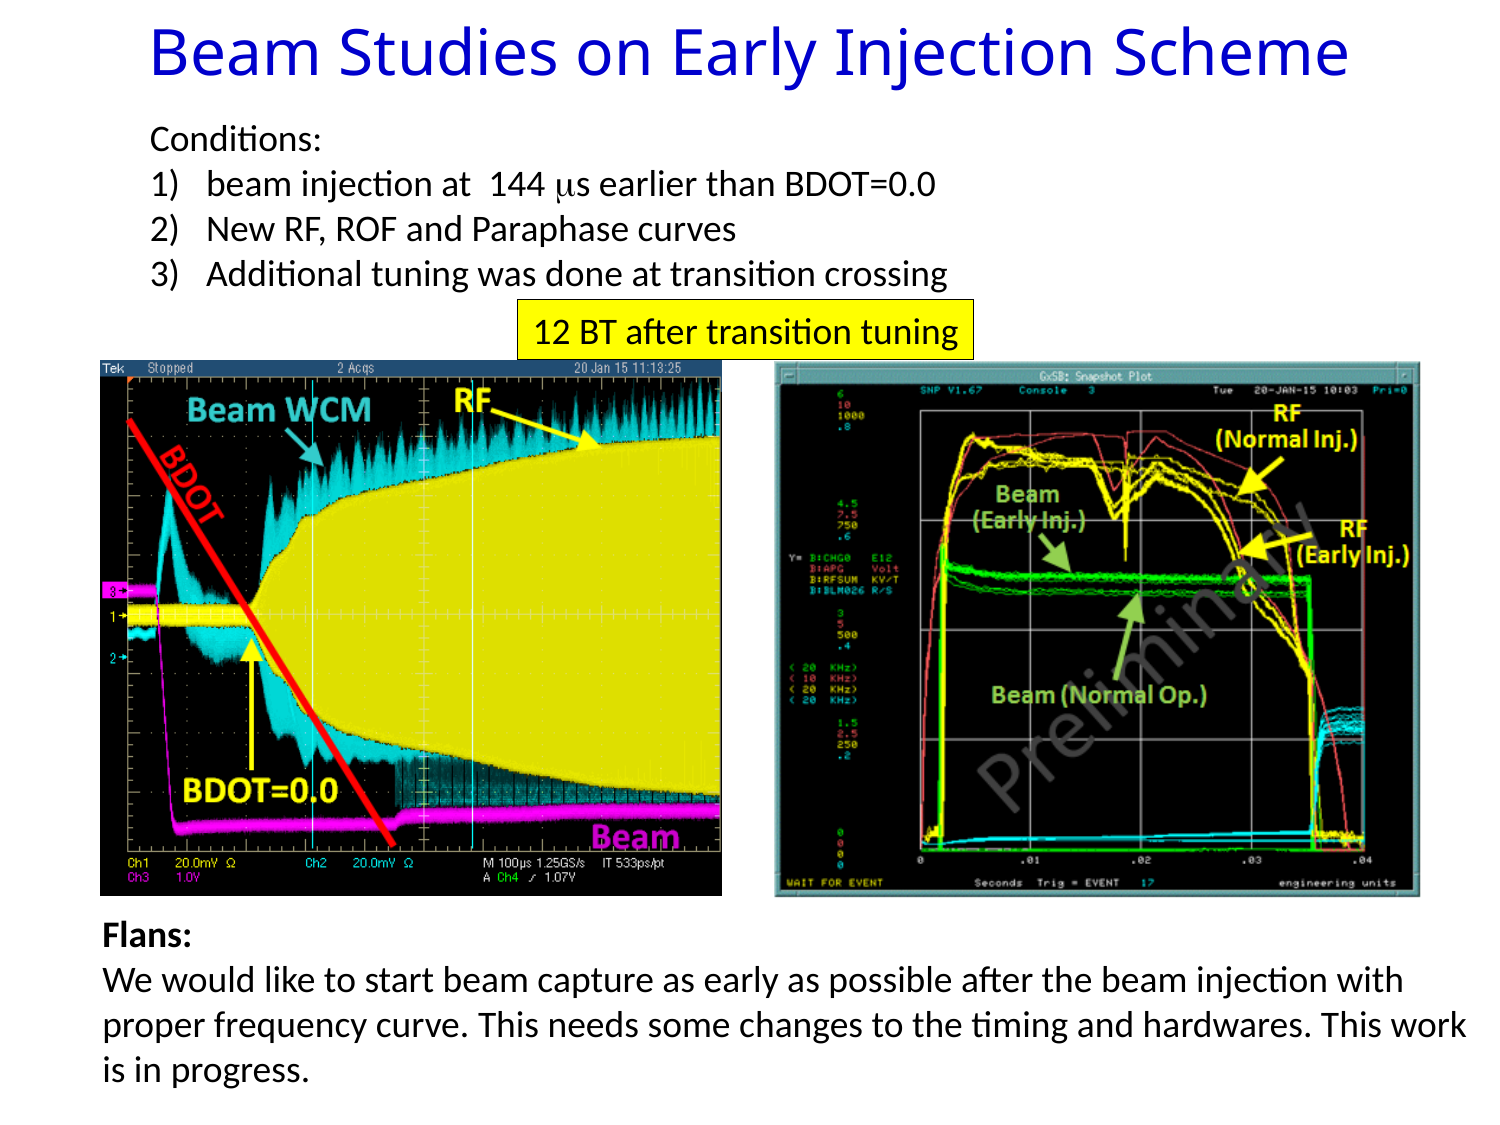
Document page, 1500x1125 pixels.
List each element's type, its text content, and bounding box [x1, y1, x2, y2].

title Beam Studies on Early Injection Scheme [31, 3, 1469, 96]
picture [100, 360, 722, 896]
text_box Conditions: beam injection at 144 s earlier than BDOT=0.0 New RF, ROF and Paraphase curves Additional tuning was done at transition crossing [135, 106, 973, 301]
picture [774, 361, 1429, 916]
text_box Flans: We would like to start beam capture as early as possible after the beam injection with proper frequency curve. This needs some changes to the timing and hardwares. This work is in progress. [87, 903, 1488, 1098]
text_box 12 BT after transition tuning [517, 299, 974, 360]
